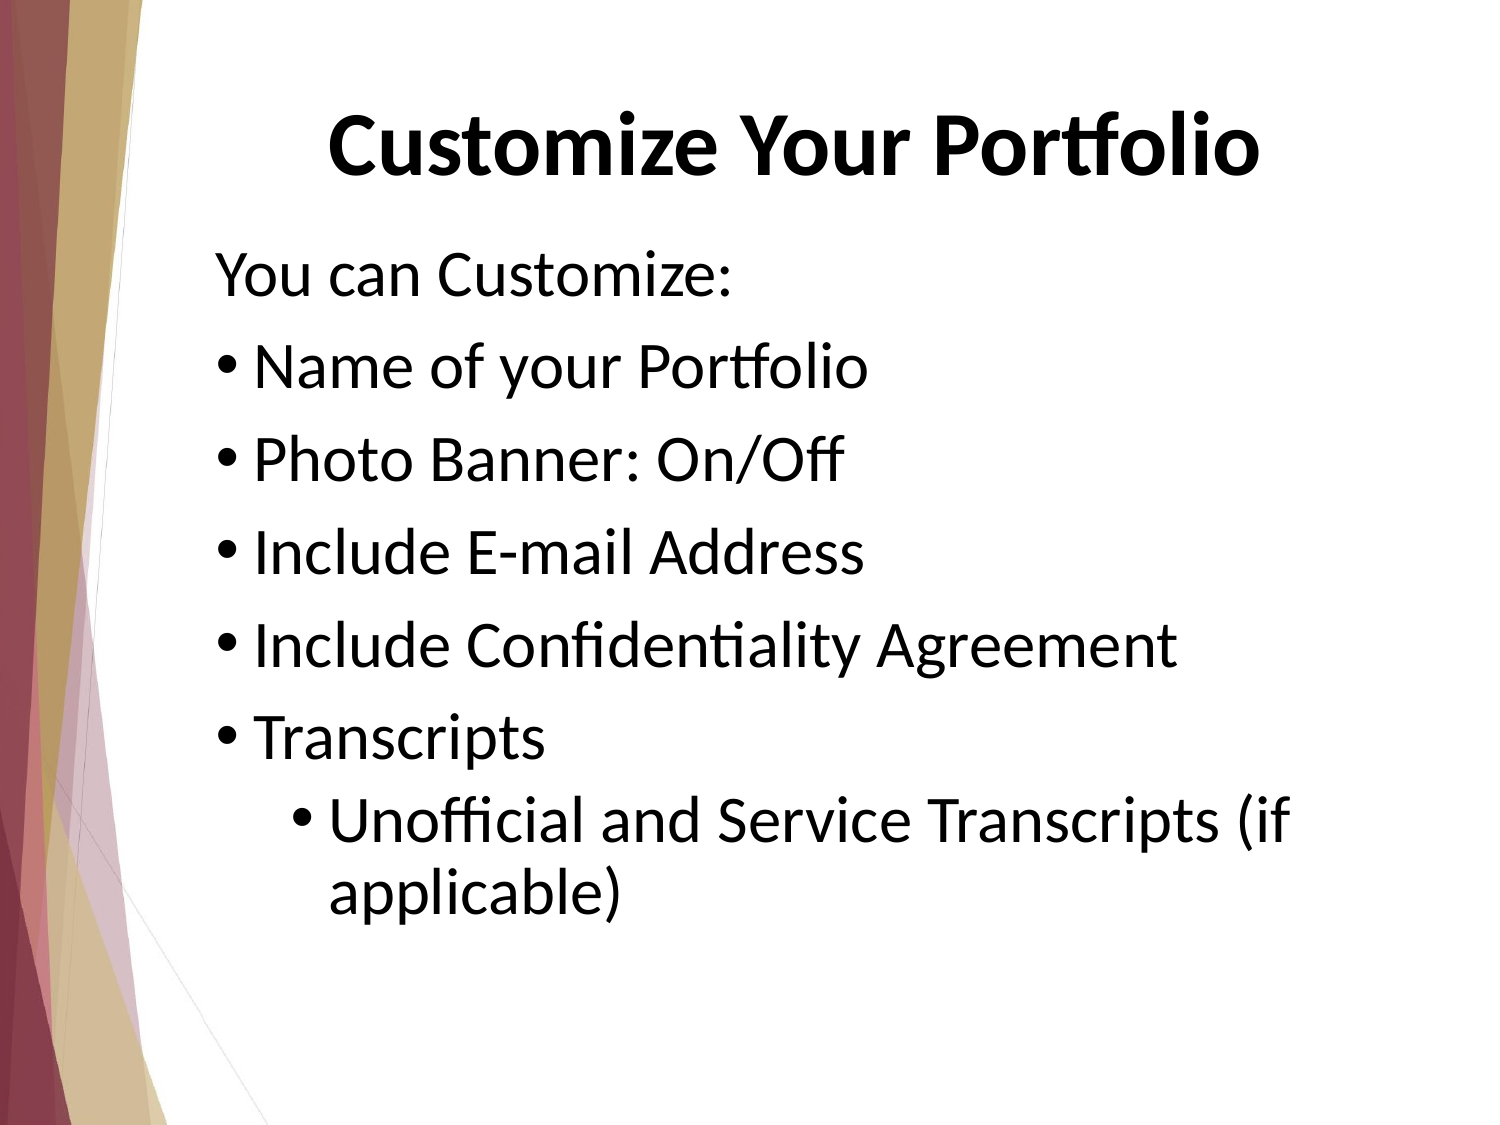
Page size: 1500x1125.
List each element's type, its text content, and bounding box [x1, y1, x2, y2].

title Customize Your Portfolio [200, 88, 1391, 217]
list You can Customize: Name of your Portfolio Photo Banner: On/Off Include E-mail Address Include Confidentiality Agreement Transcripts Unofficial and Service Transcripts (if applicable) [200, 231, 1391, 1038]
picture [0, 0, 283, 1125]
